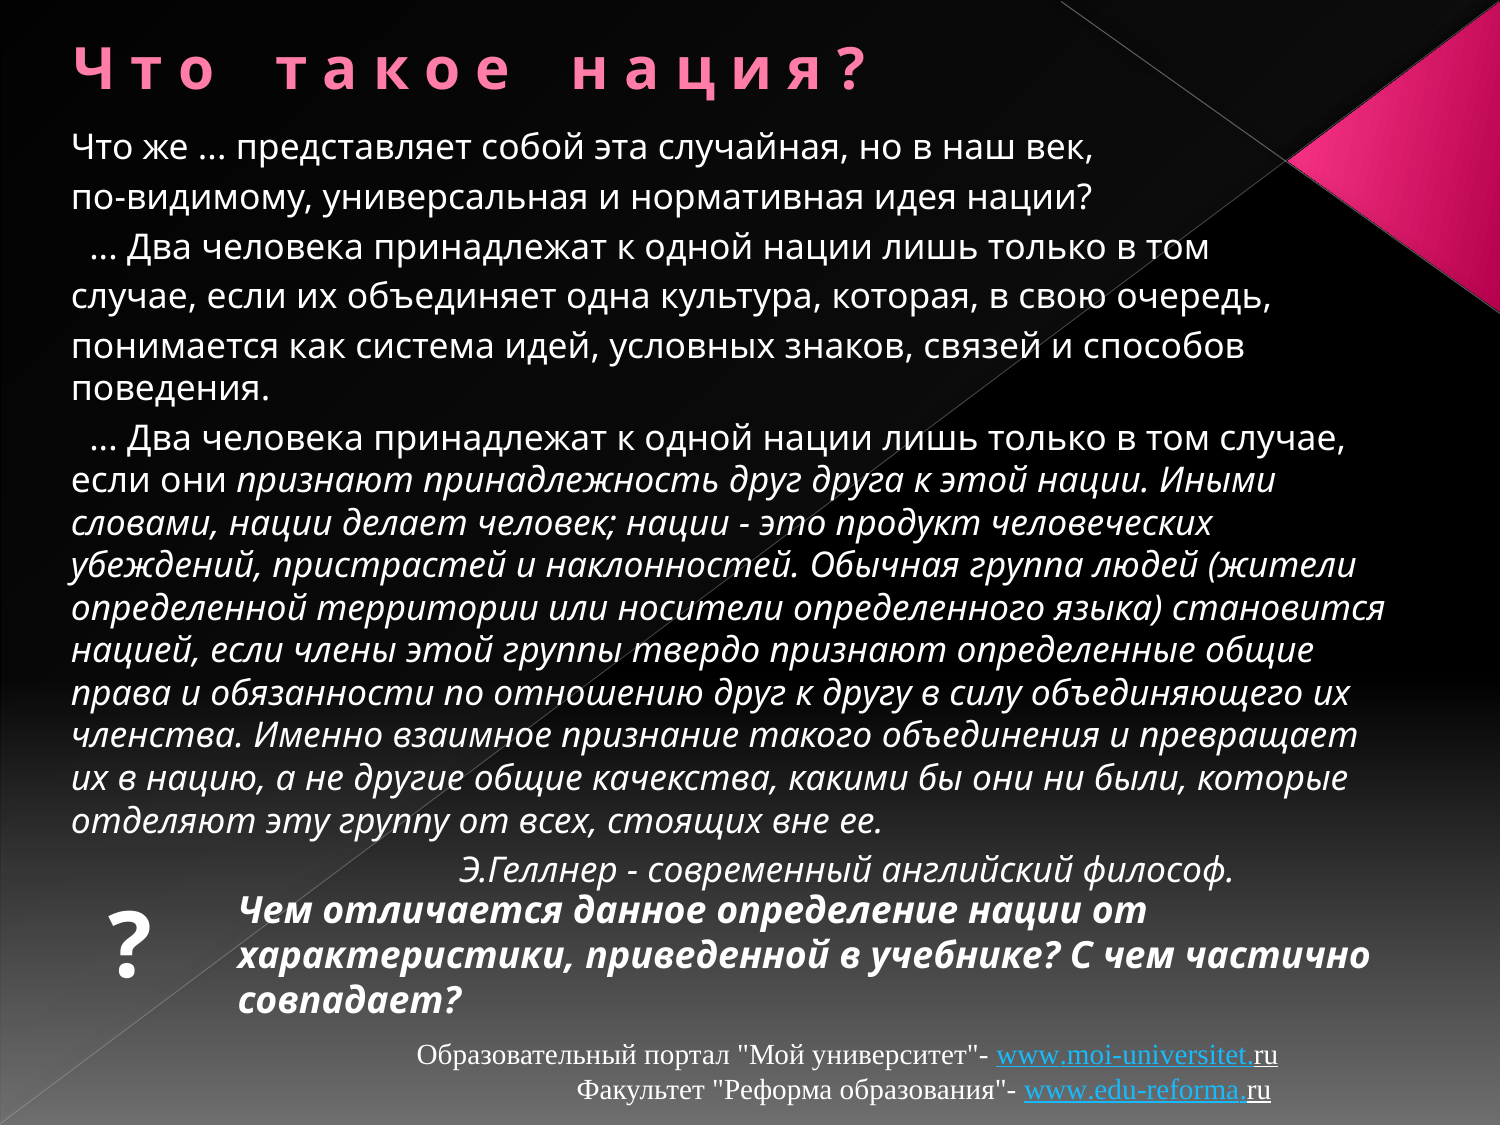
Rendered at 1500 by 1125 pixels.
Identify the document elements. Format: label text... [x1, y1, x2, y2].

text_box ? [70, 878, 211, 1004]
list Что же ... представляет собой эта случайная, но в наш век, по-видимому, универсальная и нормативная идея нации? ... Два человека принадлежат к одной нации лишь только в том случае, если их объединяет одна культура, которая, в свою очередь, понимается как система идей, условных знаков, связей и способов поведения. ... Два человека принадлежат к одной нации лишь только в том случае, если они признают принадлежность друг друга к этой нации. Иными словами, нации делает человек; нации - это продукт человеческих убеждений, пристрастей и наклонностей. Обычная группа людей (жители определенной территории или носители определенного языка) становится нацией, если члены этой группы твердо признают определенные общие права и обязанности по отношению друг к другу в силу объединяющего их членства. Именно взаимное признание такого объединения и превращает их в нацию, а не другие общие качекства, какими бы они ни были, которые отделяют эту группу от всех, стоящих вне ее. Э.Геллнер - современный английский философ. [46, 117, 1403, 904]
text_box Чем отличается данное определение нации от характеристики, приведенной в учебнике? С чем частично совпадает? [222, 878, 1430, 1029]
footer Образовательный портал "Мой университет"- www.moi-universitet.ru Факультет "Реформа образования"- www.edu-reforma.ru [316, 1054, 1301, 1113]
title Ч т о т а к о е н а ц и я ? [58, 23, 1247, 117]
